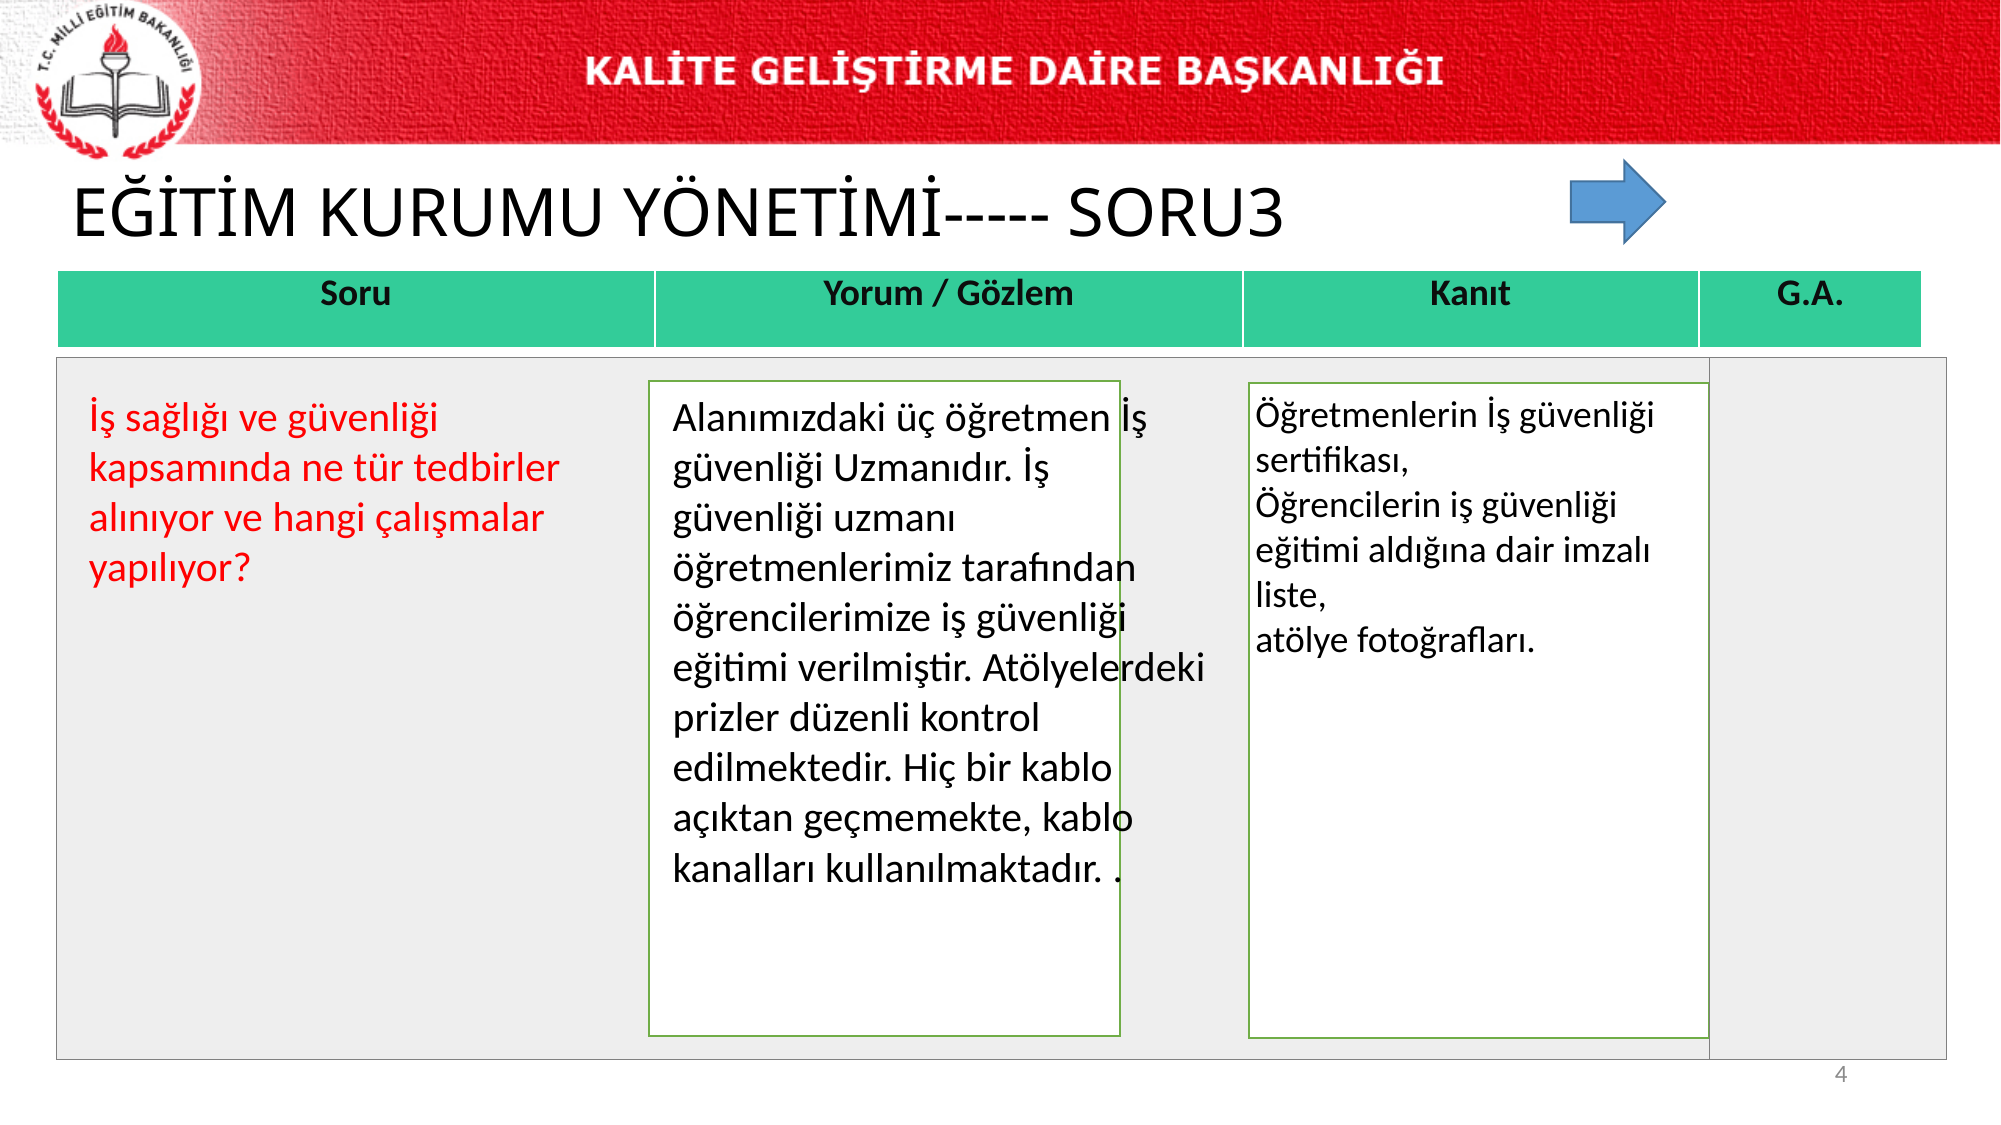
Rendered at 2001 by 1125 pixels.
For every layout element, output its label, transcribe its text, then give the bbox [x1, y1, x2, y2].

text_box İş sağlığı ve güvenliği kapsamında ne tür tedbirler alınıyor ve hangi çalışmalar yapılıyor? [74, 382, 620, 598]
table_header Kanıt [1244, 271, 1698, 347]
text_box [1248, 718, 1709, 1039]
text_box [56, 357, 1709, 1060]
text_box [1709, 357, 1947, 1060]
text_box Alanımızdaki üç öğretmen İş güvenliği Uzmanıdır. İş güvenliği uzmanı öğretmenlerimiz tarafından öğrencilerimize iş güvenliği eğitimi verilmiştir. Atölyelerdeki prizler düzenli kontrol edilmektedir. Hiç bir kablo açıktan geçmemekte, kablo kanalları kullanılmaktadır. . [657, 382, 1224, 898]
slide_number 4 [1412, 1042, 1863, 1103]
picture [0, 0, 2001, 1125]
text_box [1569, 158, 1667, 246]
text_box Öğretmenlerin İş güvenliği sertifikası, Öğrencilerin iş güvenliği eğitimi aldığına dair imzalı liste, atölye fotoğrafları. [1240, 382, 1709, 718]
table_header G.A. [1700, 271, 1921, 347]
title EĞİTİM KURUMU YÖNETİMİ----- SORU3 [56, 171, 1547, 258]
table_header Yorum / Gözlem [656, 271, 1242, 347]
table_header Soru [58, 271, 654, 347]
text_box [648, 380, 1121, 1037]
